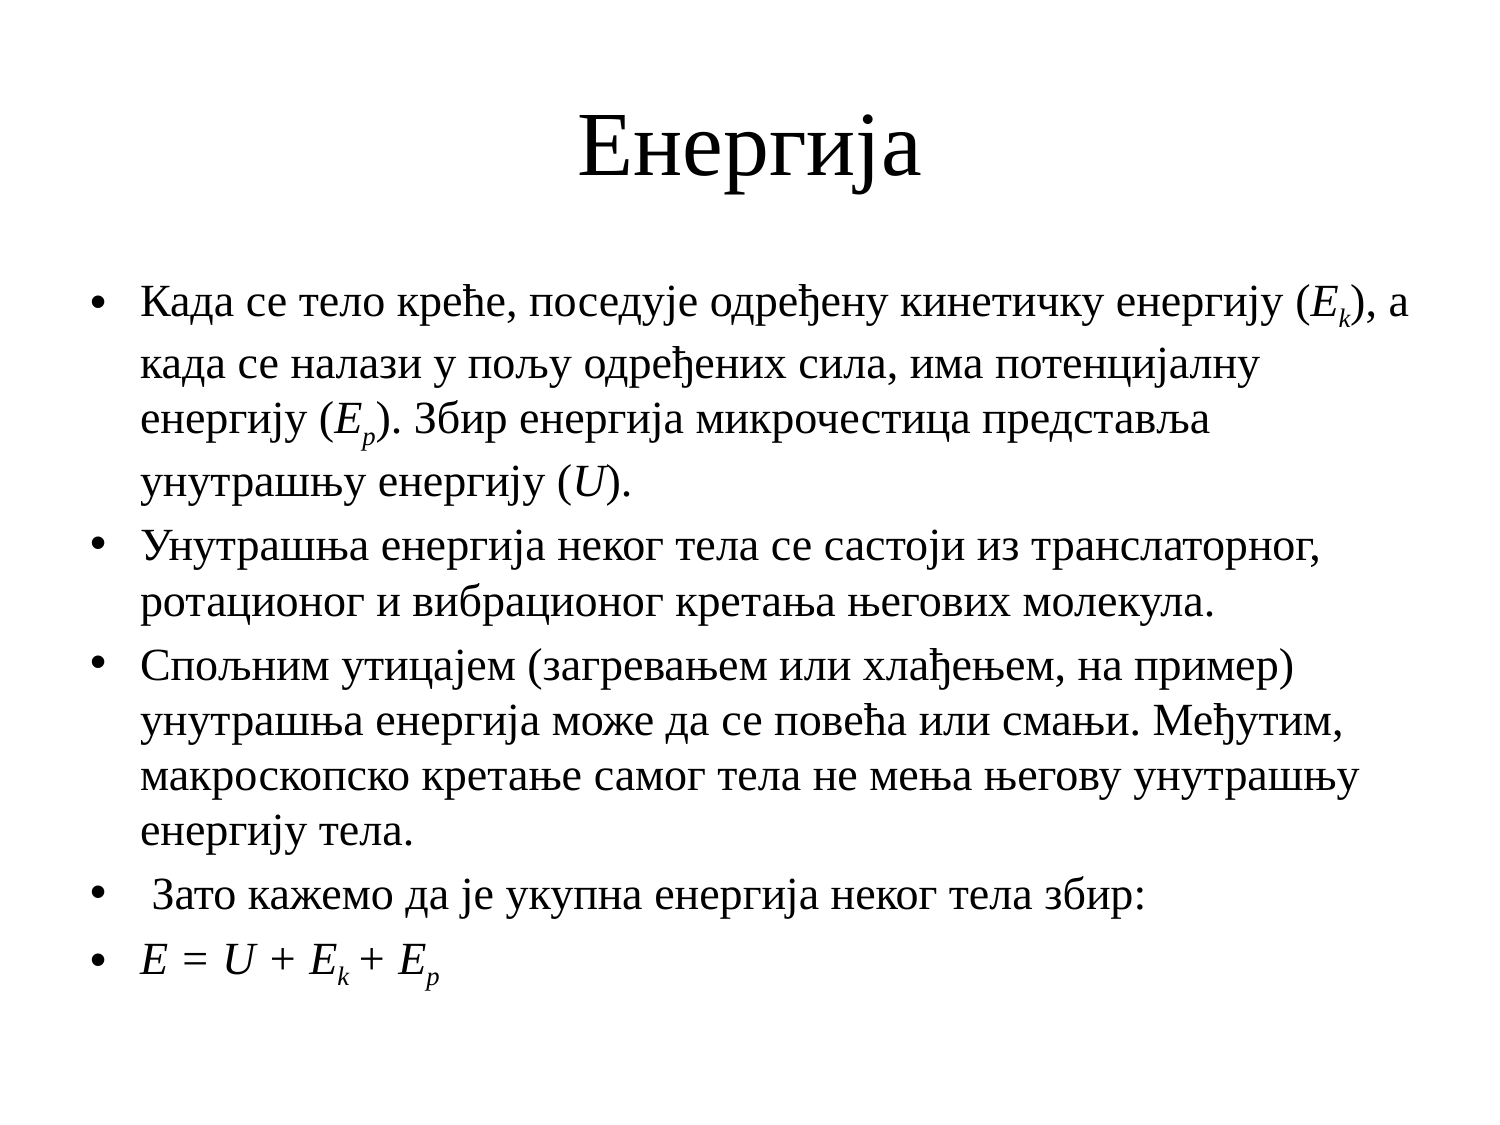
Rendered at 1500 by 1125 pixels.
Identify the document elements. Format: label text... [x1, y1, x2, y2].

list Када се тело креће, поседује одређену кинетичку енергију (Ek), а када се налази у пољу одређених сила, има потенцијалну енергију (Ep). Збир енергија микрочестица представља унутрашњу енергију (U). Унутрашња енергија неког тела се састоји из транслаторног, ротационог и вибрационог кретања његових молекула. Спољним утицајем (загревањем или хлађењем, на пример) унутрашња енергија може да се повећа или смањи. Међутим, макроскопско кретање самог тела не мења његову унутрашњу енергију тела. Зато кажемо да је укупна енергија неког тела збир: Е = U + Ek + Ep [75, 262, 1425, 1005]
title Енергија [75, 45, 1425, 233]
